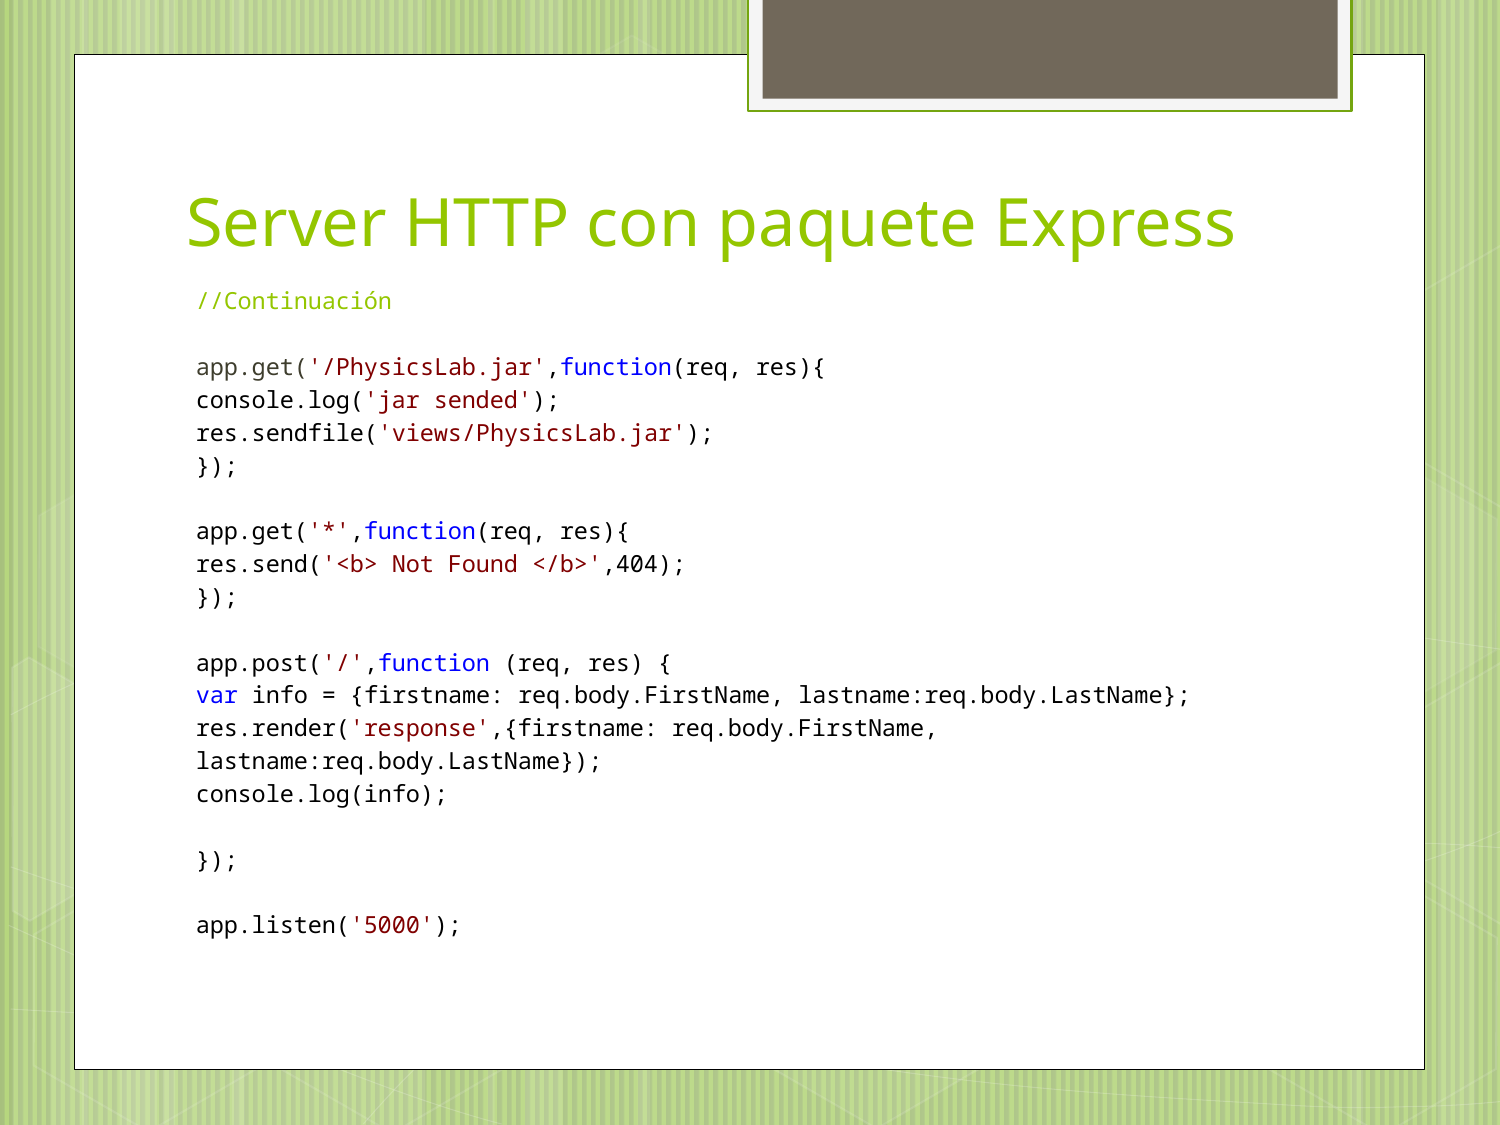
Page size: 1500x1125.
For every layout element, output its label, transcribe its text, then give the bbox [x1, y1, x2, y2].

title Server HTTP con paquete Express [171, 168, 1324, 268]
list //Continuación app.get('/PhysicsLab.jar',function(req, res){ console.log('jar sended'); res.sendfile('views/PhysicsLab.jar'); }); app.get('*',function(req, res){ res.send('<b> Not Found </b>',404); }); app.post('/',function (req, res) { var info = {firstname: req.body.FirstName, lastname:req.body.LastName}; res.render('response',{firstname: req.body.FirstName, lastname:req.body.LastName}); console.log(info); }); app.listen('5000'); [171, 278, 1283, 957]
